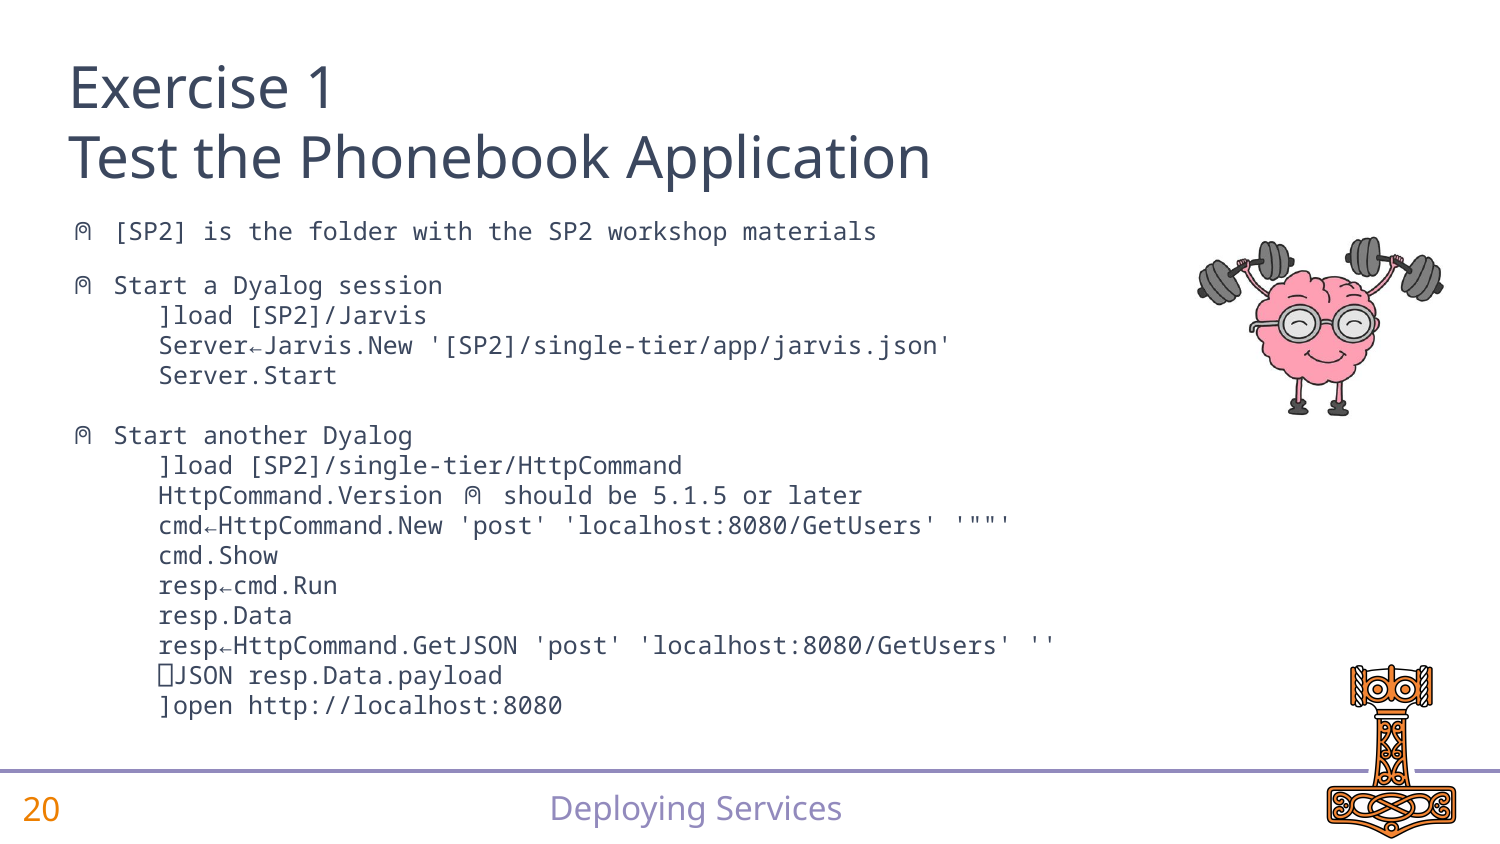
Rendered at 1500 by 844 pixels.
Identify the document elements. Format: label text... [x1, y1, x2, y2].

title Exercise 1 Test the Phonebook Application [53, 84, 1203, 198]
picture [1320, 655, 1461, 844]
picture [1140, 207, 1500, 420]
list ⍝ [SP2] is the folder with the SP2 workshop materials ⍝ Start a Dyalog session ]load [SP2]/Jarvis Server←Jarvis.New '[SP2]/single-tier/app/jarvis.json' Server.Start ⍝ Start another Dyalog ]load [SP2]/single-tier/HttpCommand HttpCommand.Version ⍝ should be 5.1.5 or later cmd←HttpCommand.New 'post' 'localhost:8080/GetUsers' '""' cmd.Show resp←cmd.Run resp.Data resp←HttpCommand.GetJSON 'post' 'localhost:8080/GetUsers' '' ⎕JSON resp.Data.payload ]open http://localhost:8080 [53, 207, 1425, 740]
